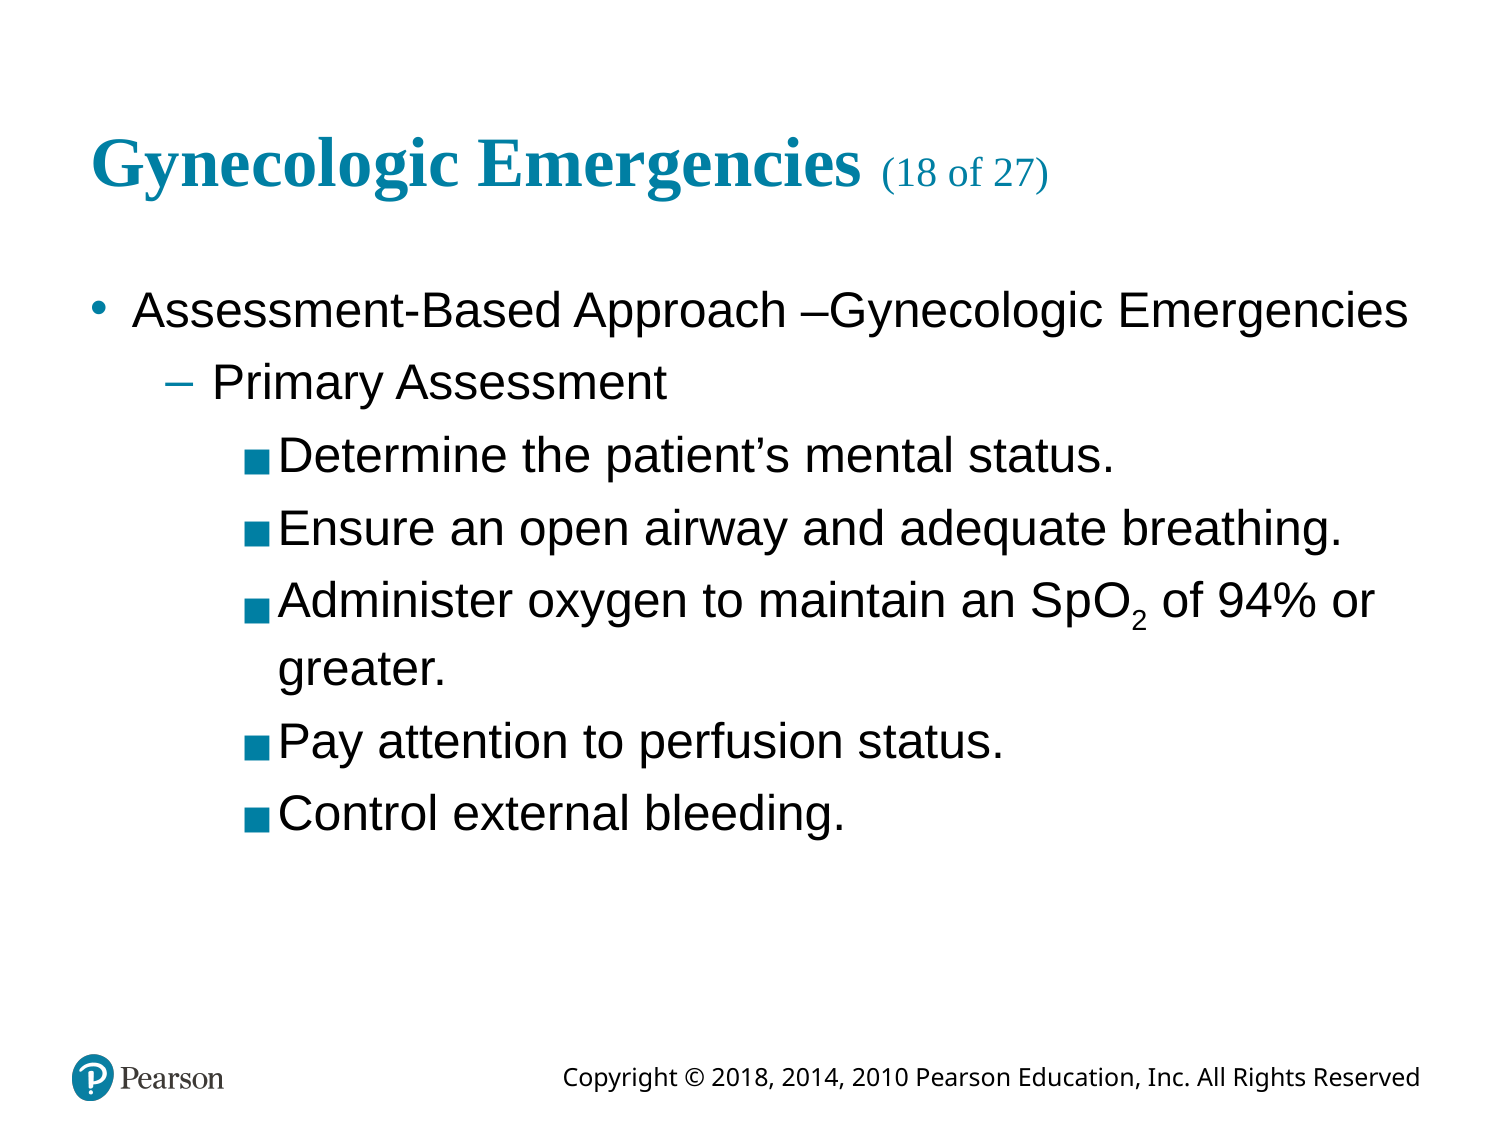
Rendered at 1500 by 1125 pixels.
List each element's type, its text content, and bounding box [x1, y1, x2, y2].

title Gynecologic Emergencies (18 of 27) [75, 35, 1425, 216]
picture [98, 1054, 224, 1101]
picture [72, 1087, 83, 1101]
list Assessment-Based Approach –Gynecologic Emergencies Primary Assessment Determine the patient’s mental status. Ensure an open airway and adequate breathing. Administer oxygen to maintain an S p O2 of 94% or greater. Pay attention to perfusion status. Control external bleeding. [75, 262, 1425, 914]
picture [72, 1054, 88, 1070]
picture [80, 1063, 106, 1088]
